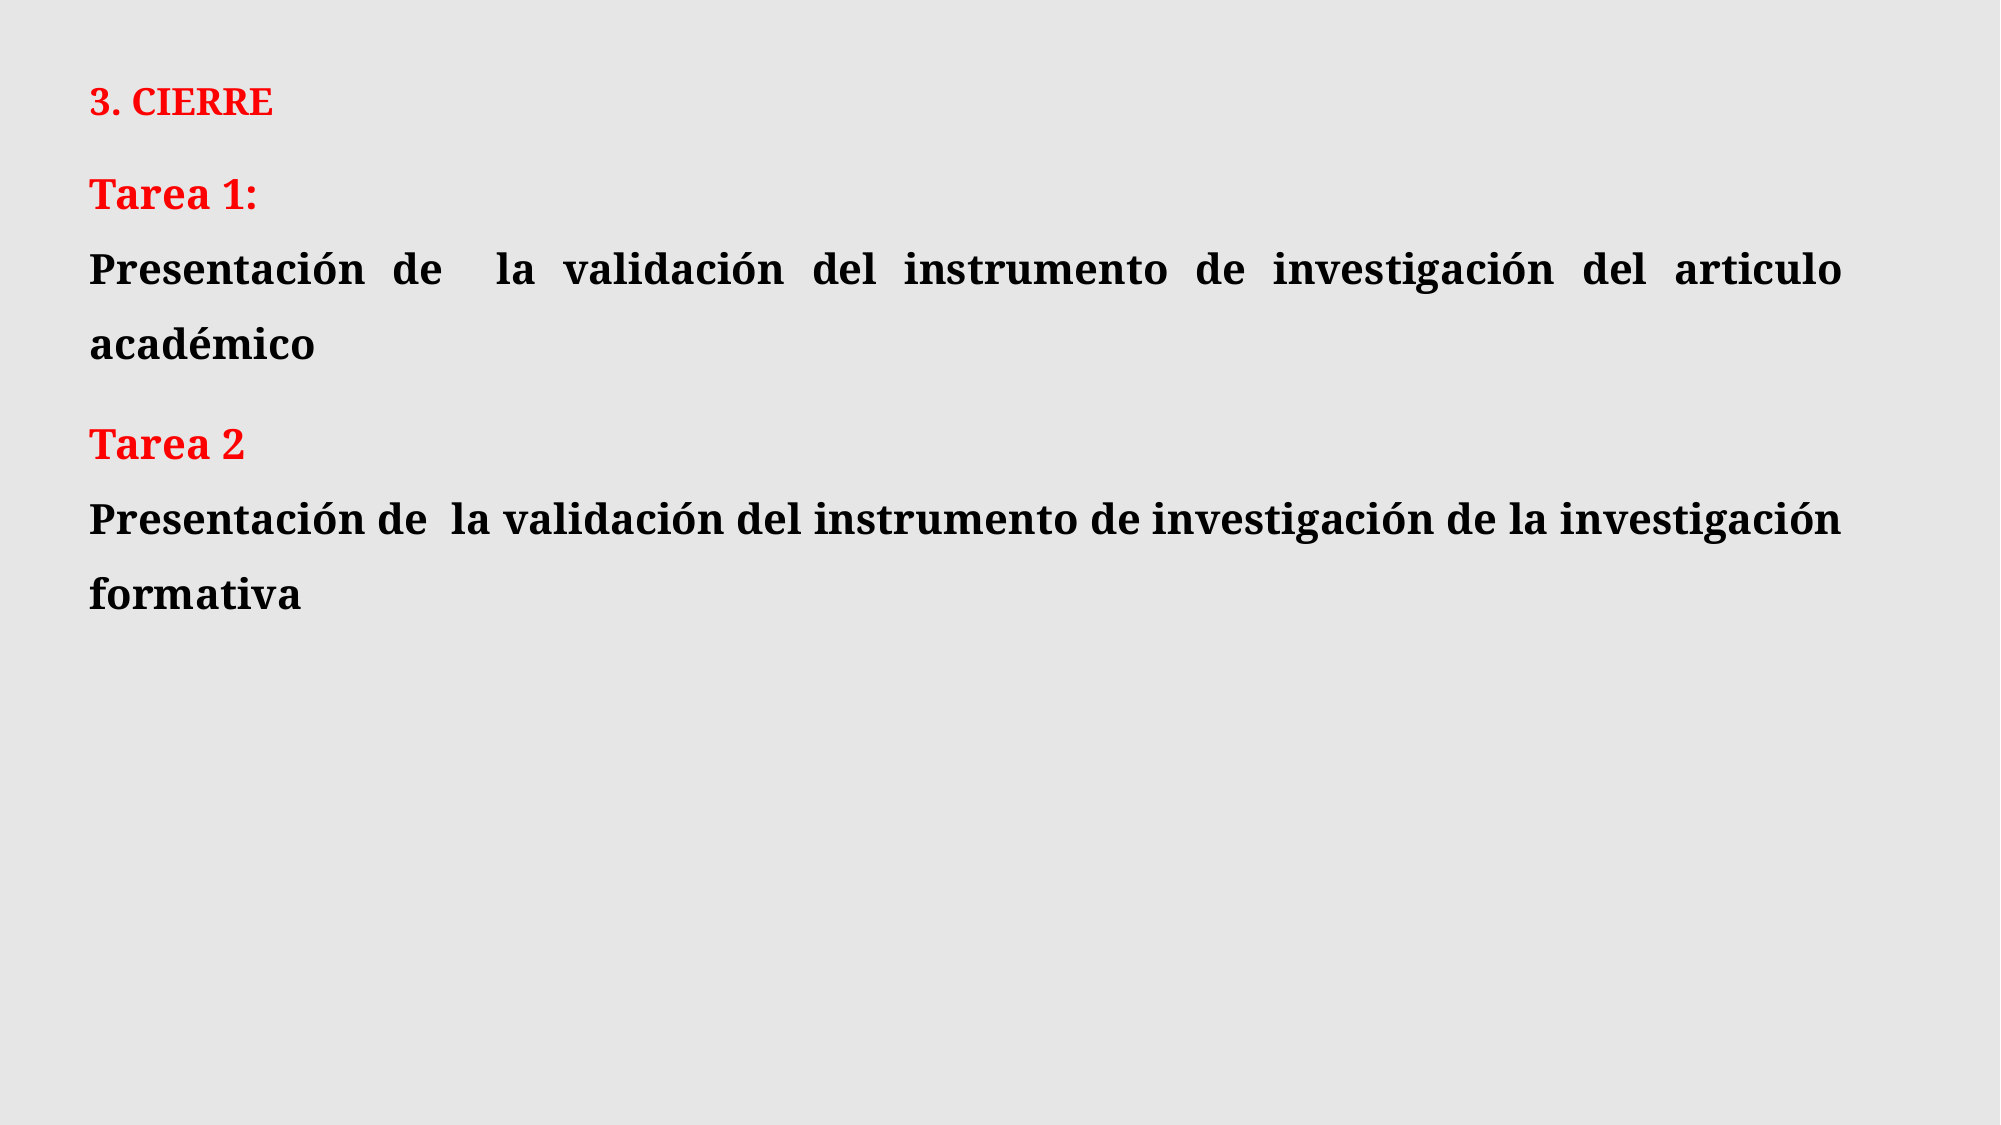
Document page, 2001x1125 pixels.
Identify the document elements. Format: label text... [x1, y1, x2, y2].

text_box 3. CIERRE Tarea 1: Presentación de la validación del instrumento de investigación del articulo académico Tarea 2 Presentación de la validación del instrumento de investigación de la investigación formativa [74, 70, 1859, 626]
